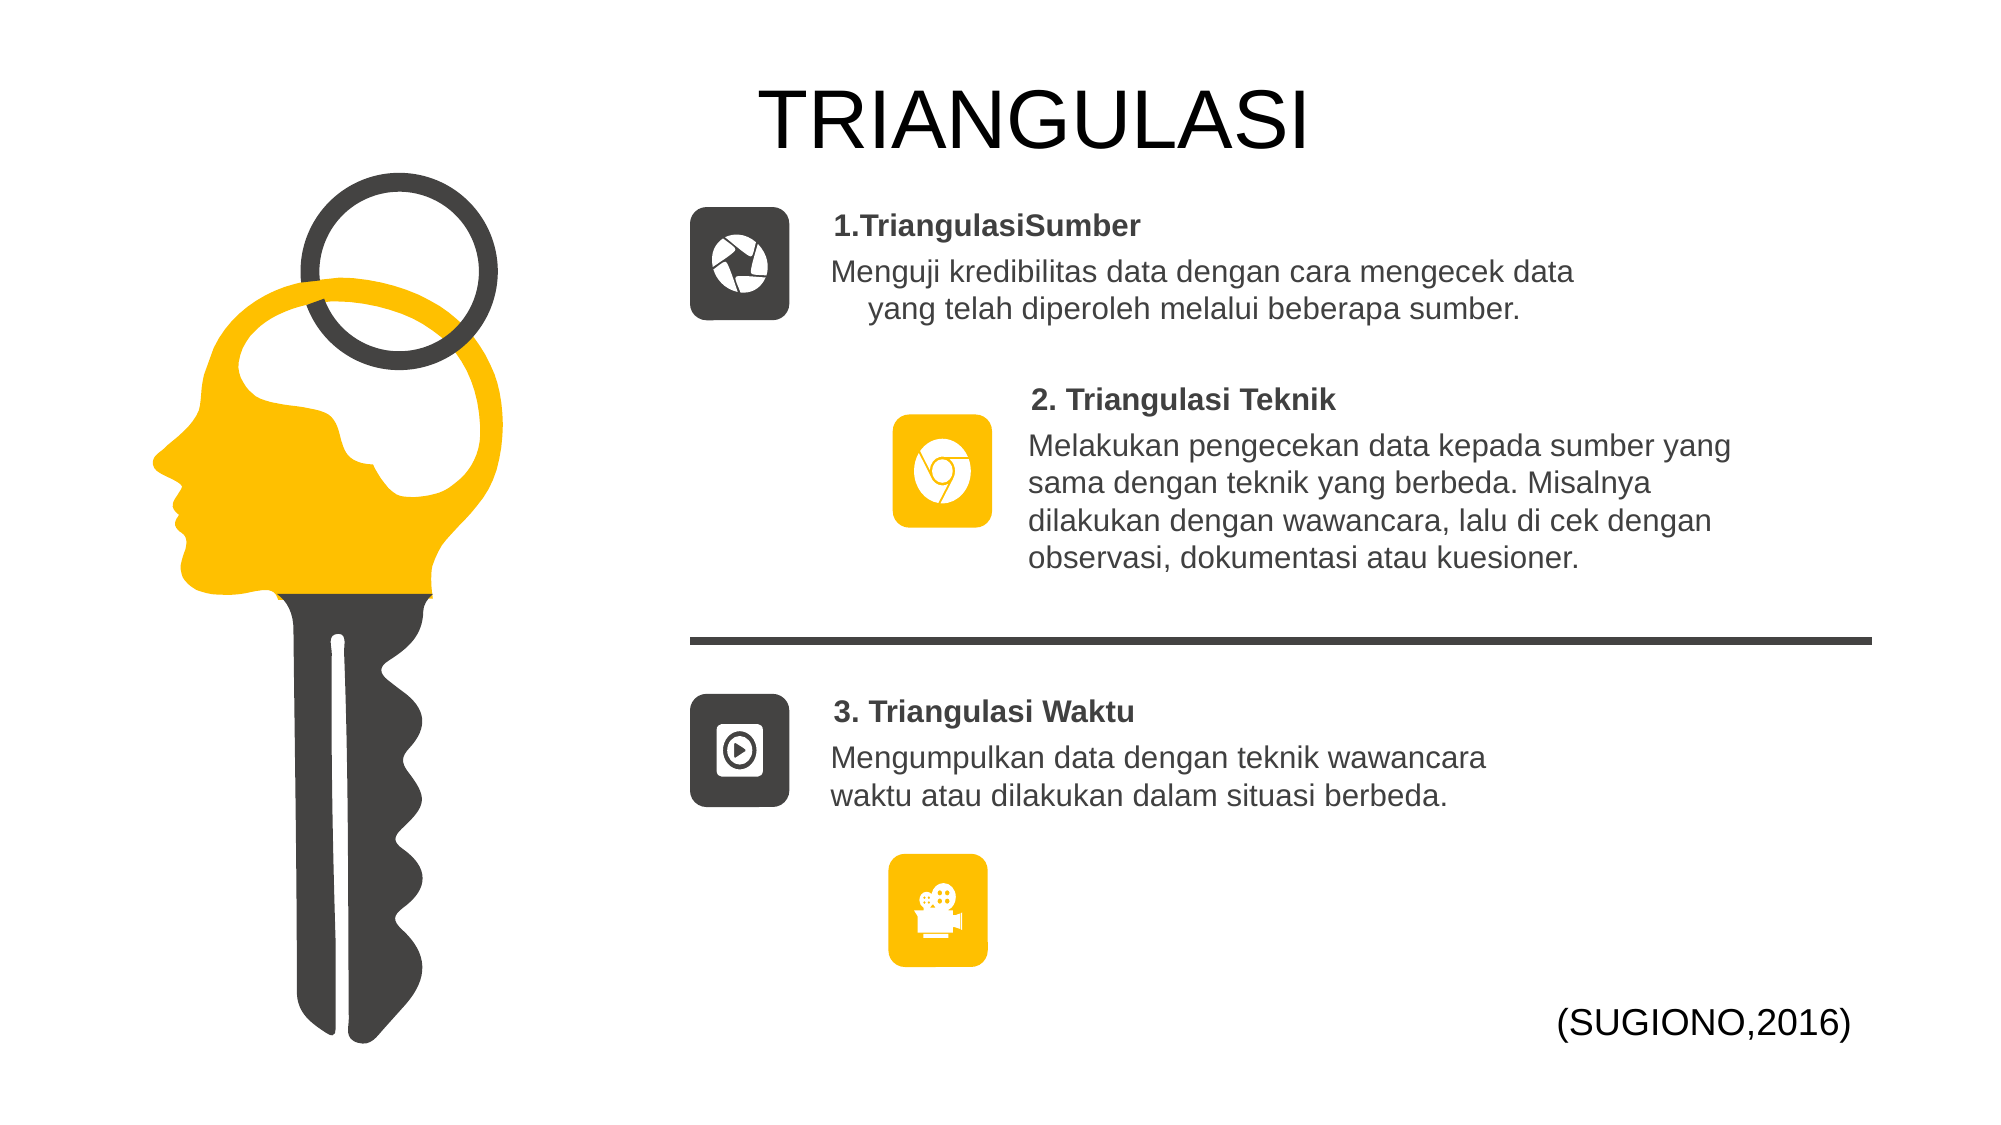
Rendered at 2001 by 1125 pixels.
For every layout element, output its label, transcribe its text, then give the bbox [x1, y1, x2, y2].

text_box (SUGIONO,2016) [1541, 990, 1890, 1051]
text_box TRIANGULASI [742, 57, 1328, 173]
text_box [689, 197, 1791, 968]
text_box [156, 172, 501, 1047]
